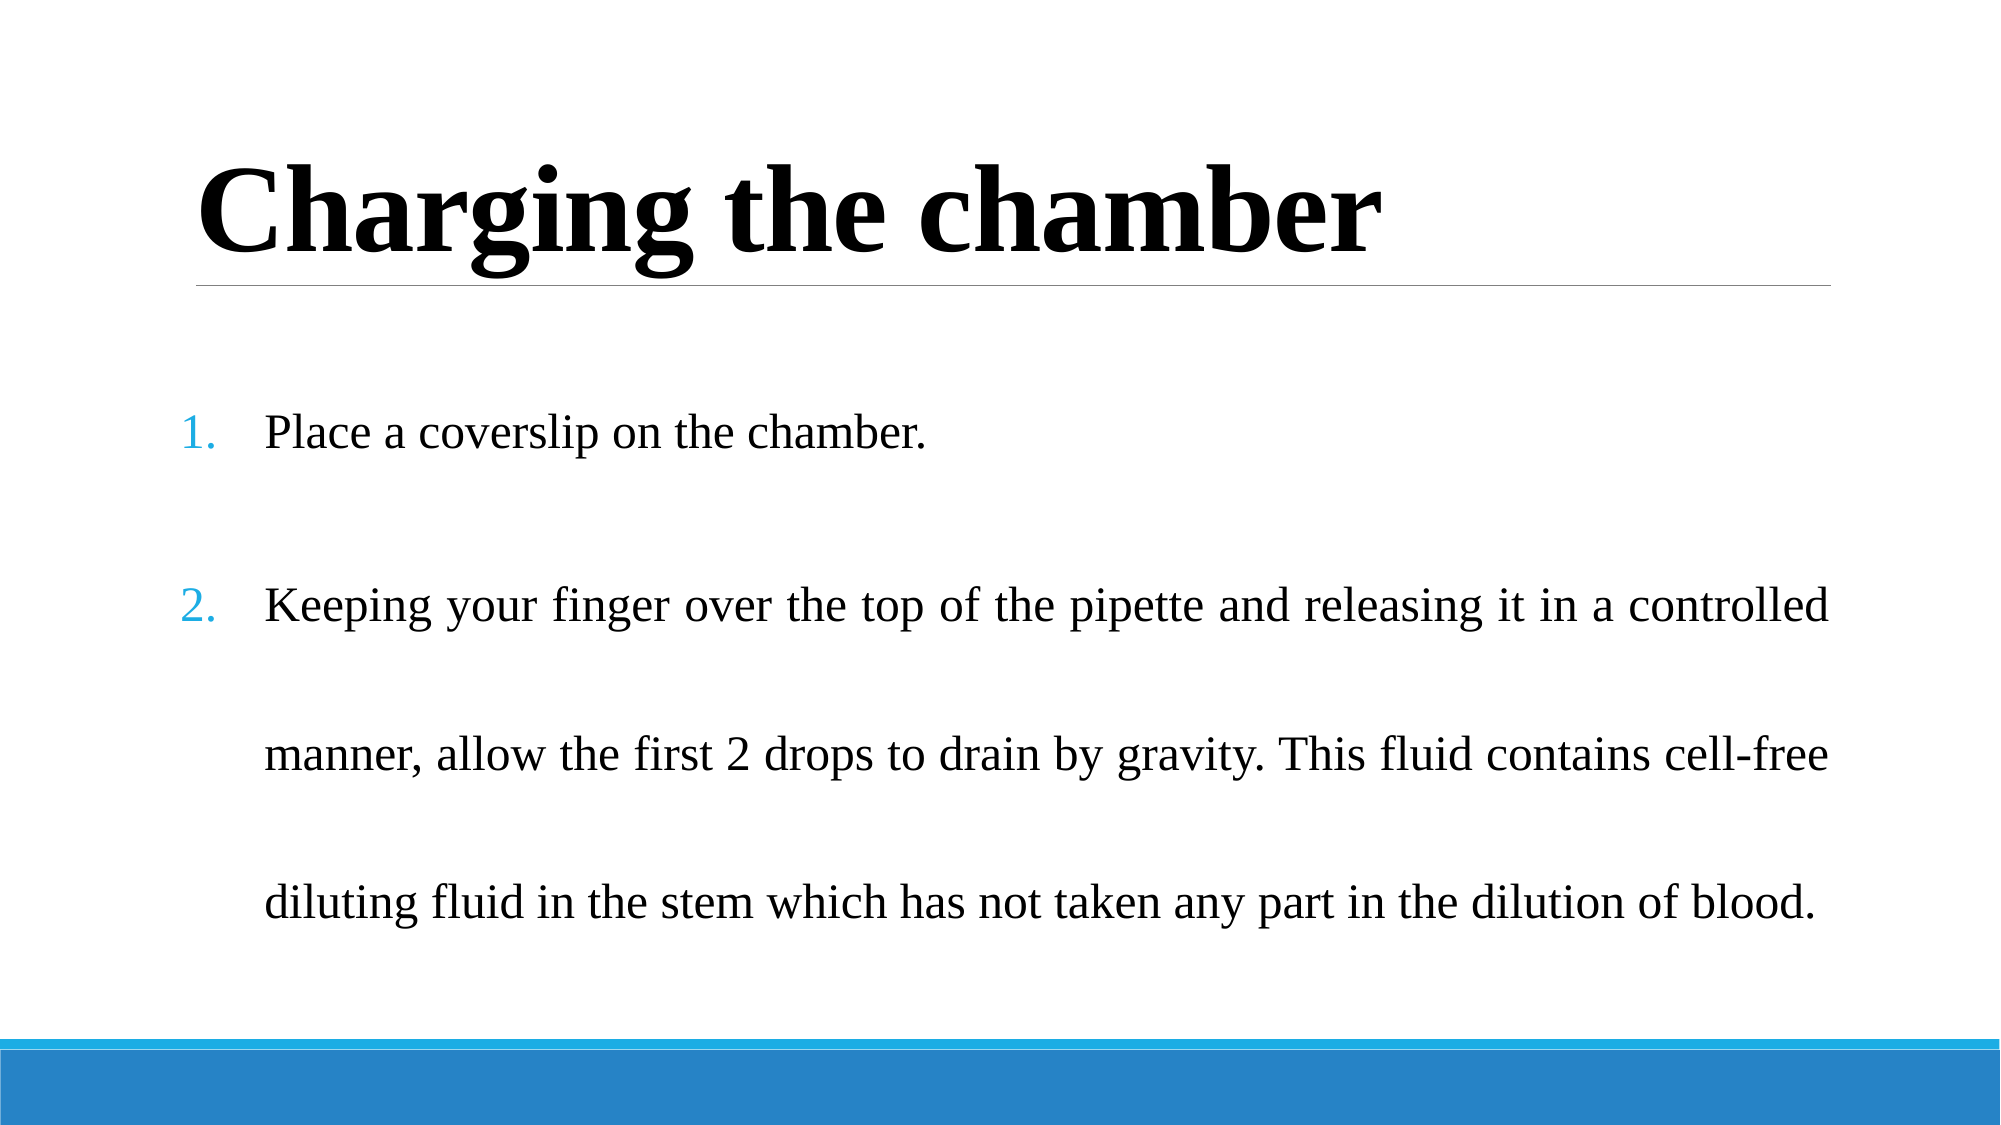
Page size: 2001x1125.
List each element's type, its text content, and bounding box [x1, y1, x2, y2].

title Charging the chamber [180, 47, 1830, 285]
list Place a coverslip on the chamber. Keeping your finger over the top of the pipette and releasing it in a controlled manner, allow the first 2 drops to drain by gravity. This fluid contains cell-free diluting fluid in the stem which has not taken any part in the dilution of blood. [180, 302, 1830, 1055]
